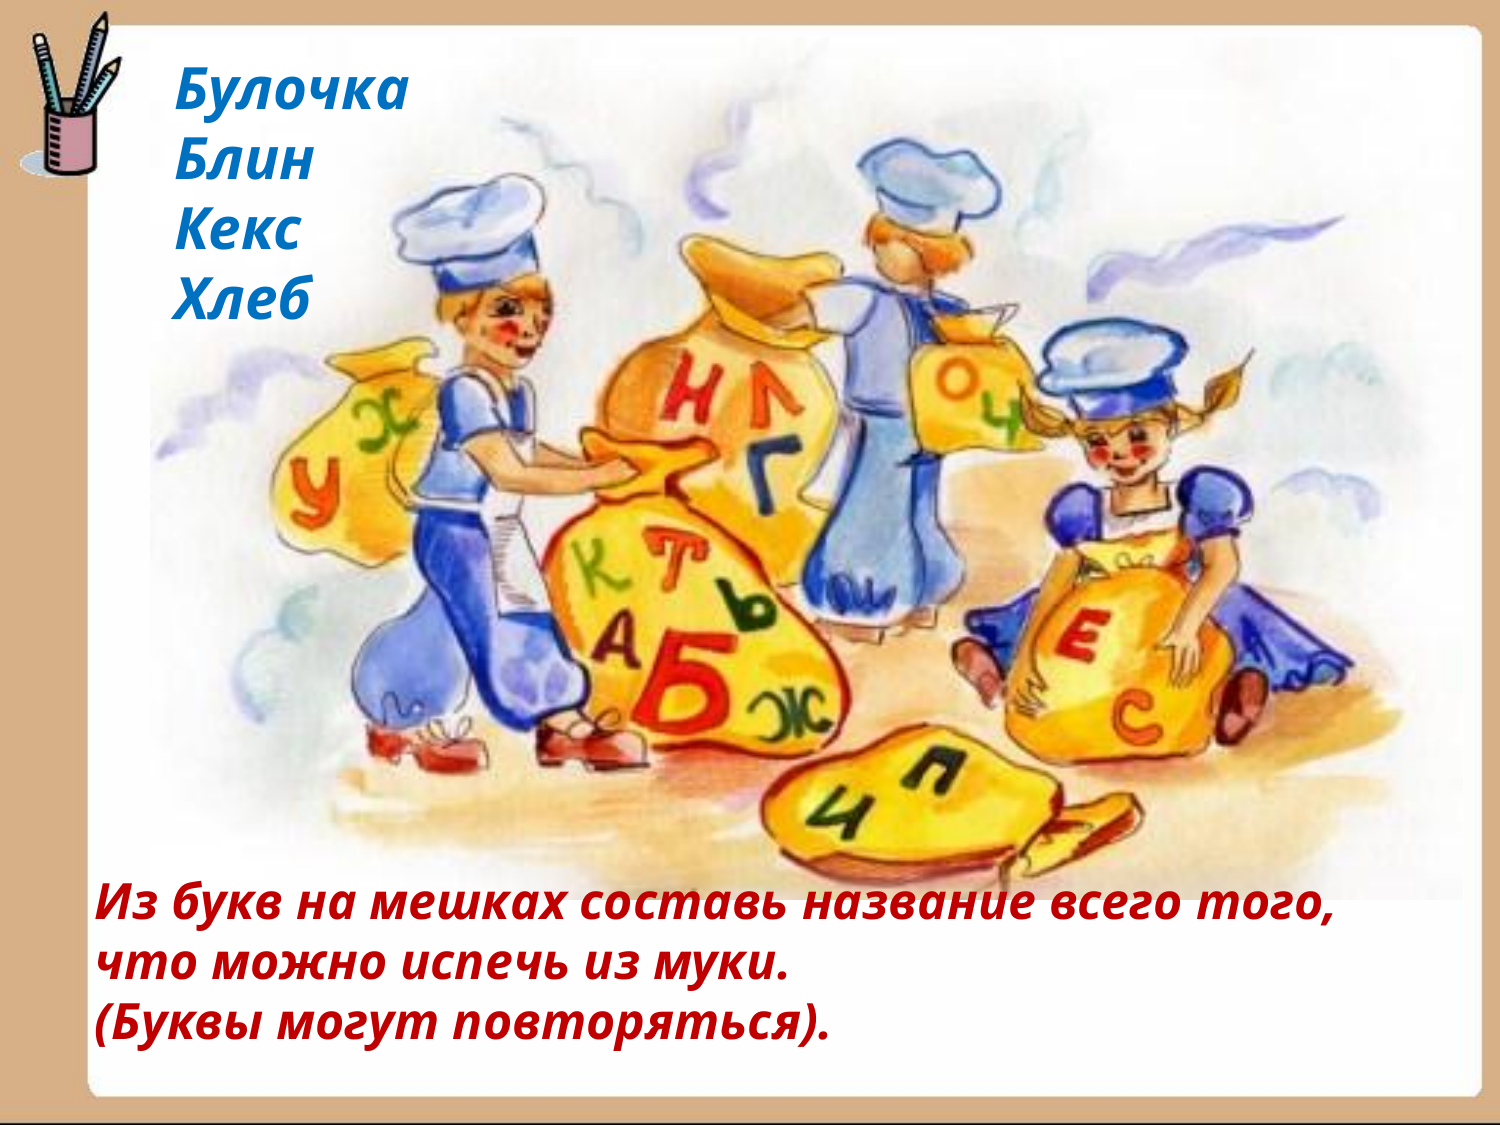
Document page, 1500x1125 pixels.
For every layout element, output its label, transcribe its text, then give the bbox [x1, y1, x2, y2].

text_box Из букв на мешках составь название всего того, что можно испечь из муки. (Буквы могут повторяться). [79, 862, 1463, 1058]
picture [0, 0, 1500, 1125]
